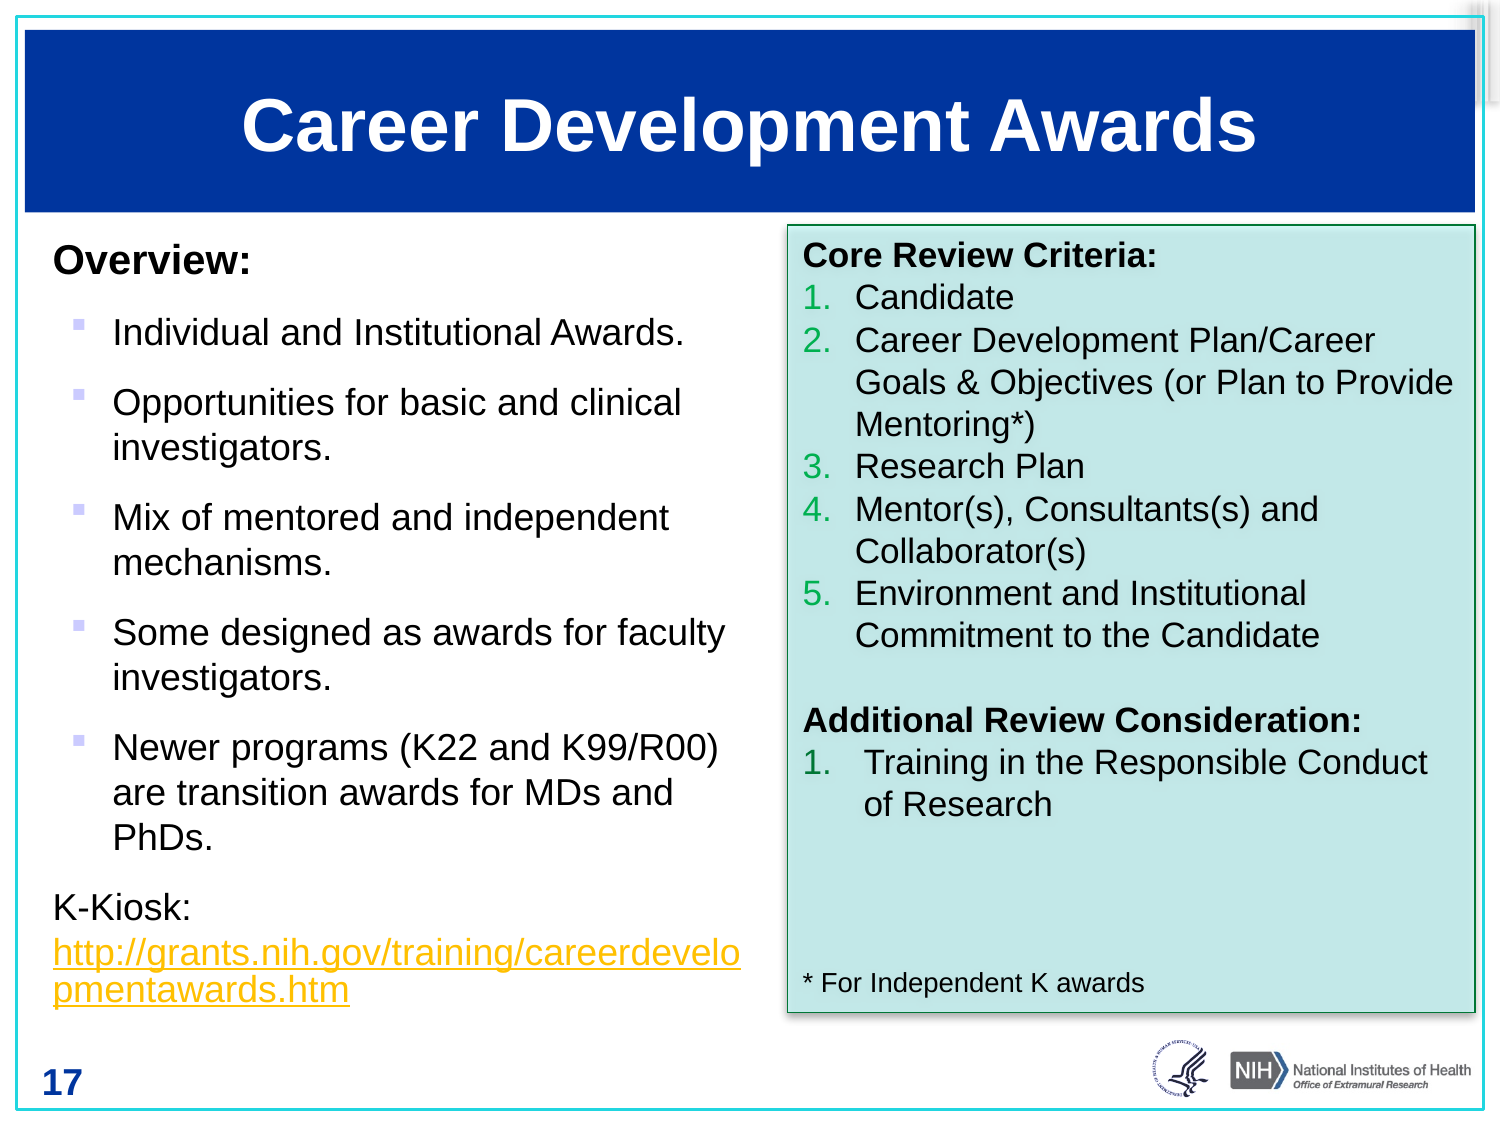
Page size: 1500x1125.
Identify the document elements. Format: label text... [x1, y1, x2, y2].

list Overview: Individual and Institutional Awards. Opportunities for basic and clinical investigators. Mix of mentored and independent mechanisms. Some designed as awards for faculty investigators. Newer programs (K22 and K99/R00) are transition awards for MDs and PhDs. K-Kiosk: http://grants.nih.gov/training/careerdevelopmentawards.htm [37, 224, 763, 1013]
slide_number 17 [14, 1050, 99, 1110]
list Core Review Criteria: Candidate Career Development Plan/Career Goals & Objectives (or Plan to Provide Mentoring*) Research Plan Mentor(s), Consultants(s) and Collaborator(s) Environment and Institutional Commitment to the Candidate Additional Review Consideration: Training in the Responsible Conduct of Research * For Independent K awards [787, 224, 1476, 1013]
picture [1224, 1043, 1475, 1094]
title Career Development Awards [24, 29, 1476, 213]
